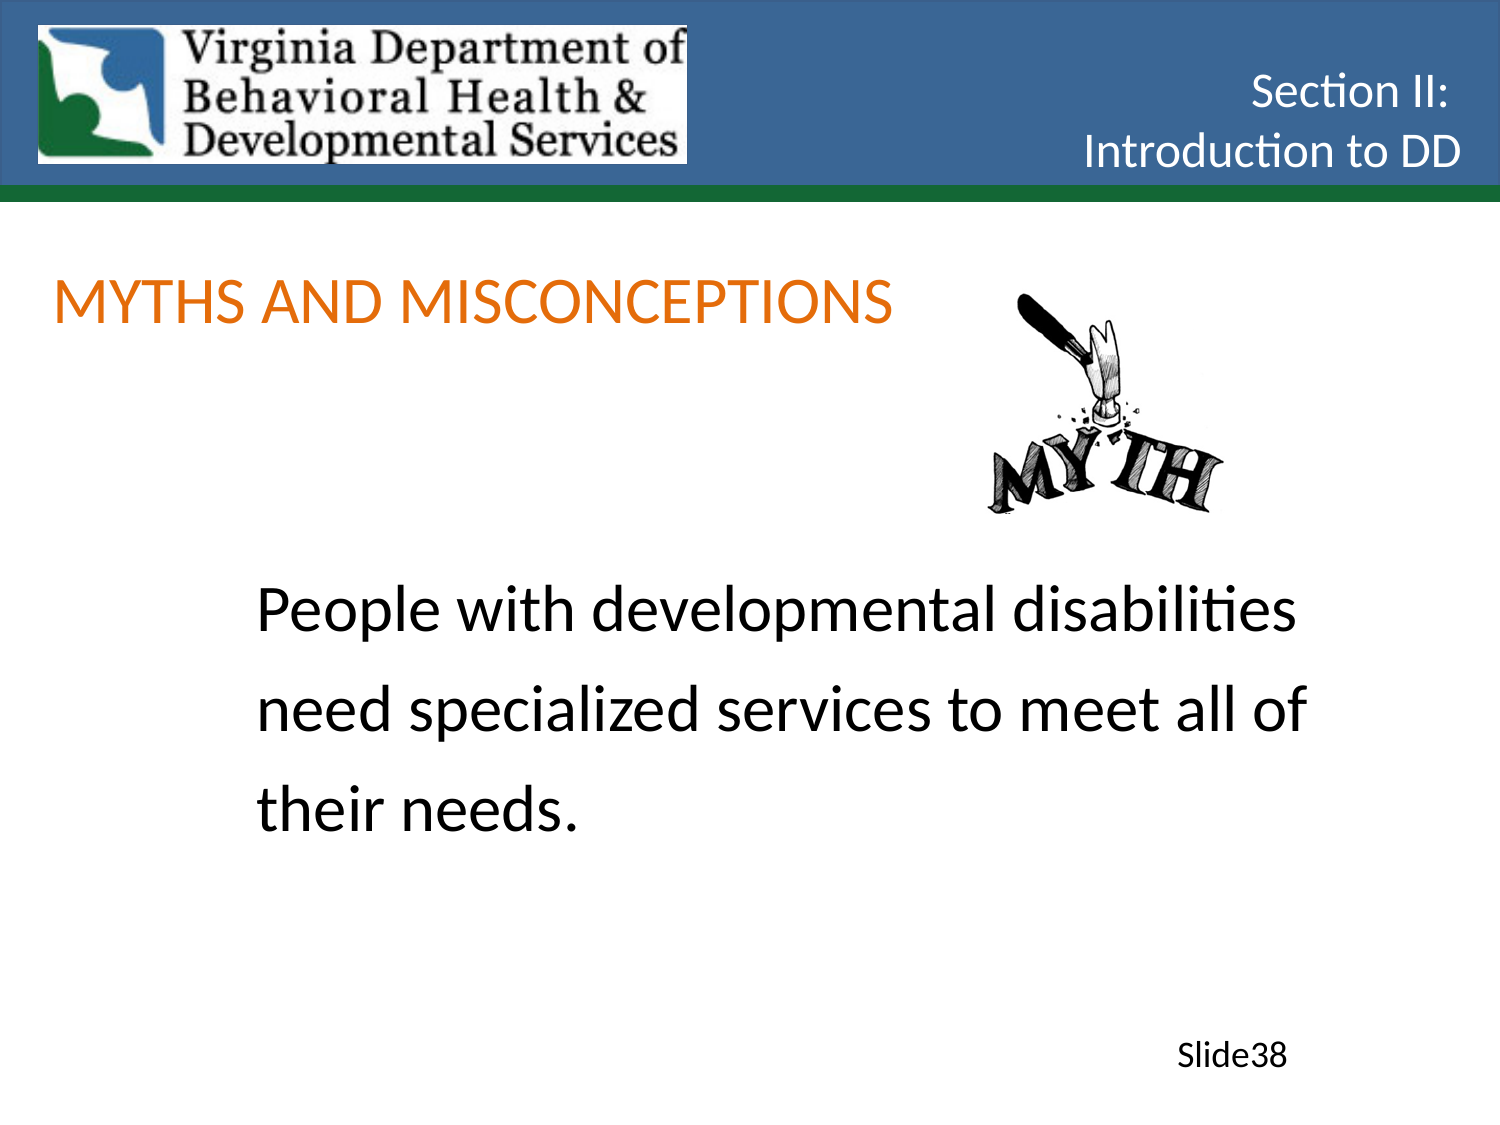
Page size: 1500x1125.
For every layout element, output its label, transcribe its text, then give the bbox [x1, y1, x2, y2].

picture [980, 287, 1230, 514]
text_box Myths and Misconceptions [37, 249, 1363, 345]
text_box People with developmental disabilities need specialized services to meet all of their needs. [241, 537, 1330, 852]
text_box Section II: Introduction to DD [1068, 49, 1477, 185]
picture [38, 25, 687, 164]
